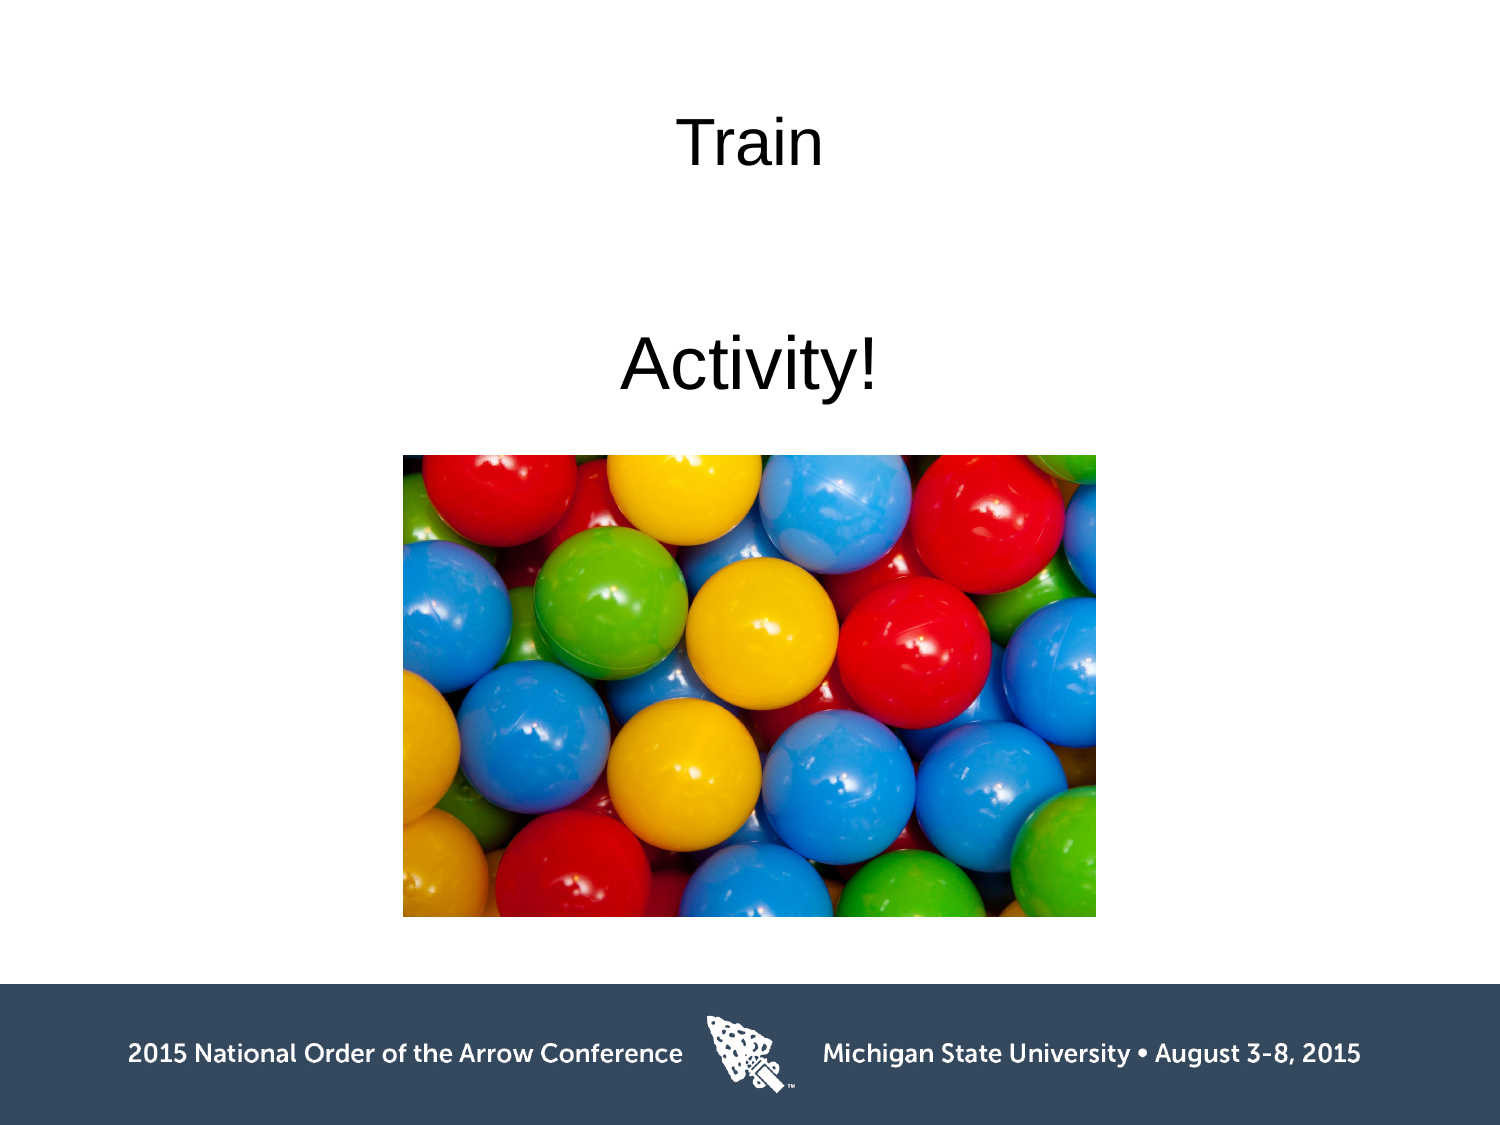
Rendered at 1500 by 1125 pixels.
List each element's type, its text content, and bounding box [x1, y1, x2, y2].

list Activity! [75, 262, 1425, 1005]
picture [0, 0, 1500, 1125]
title Train [75, 45, 1425, 233]
